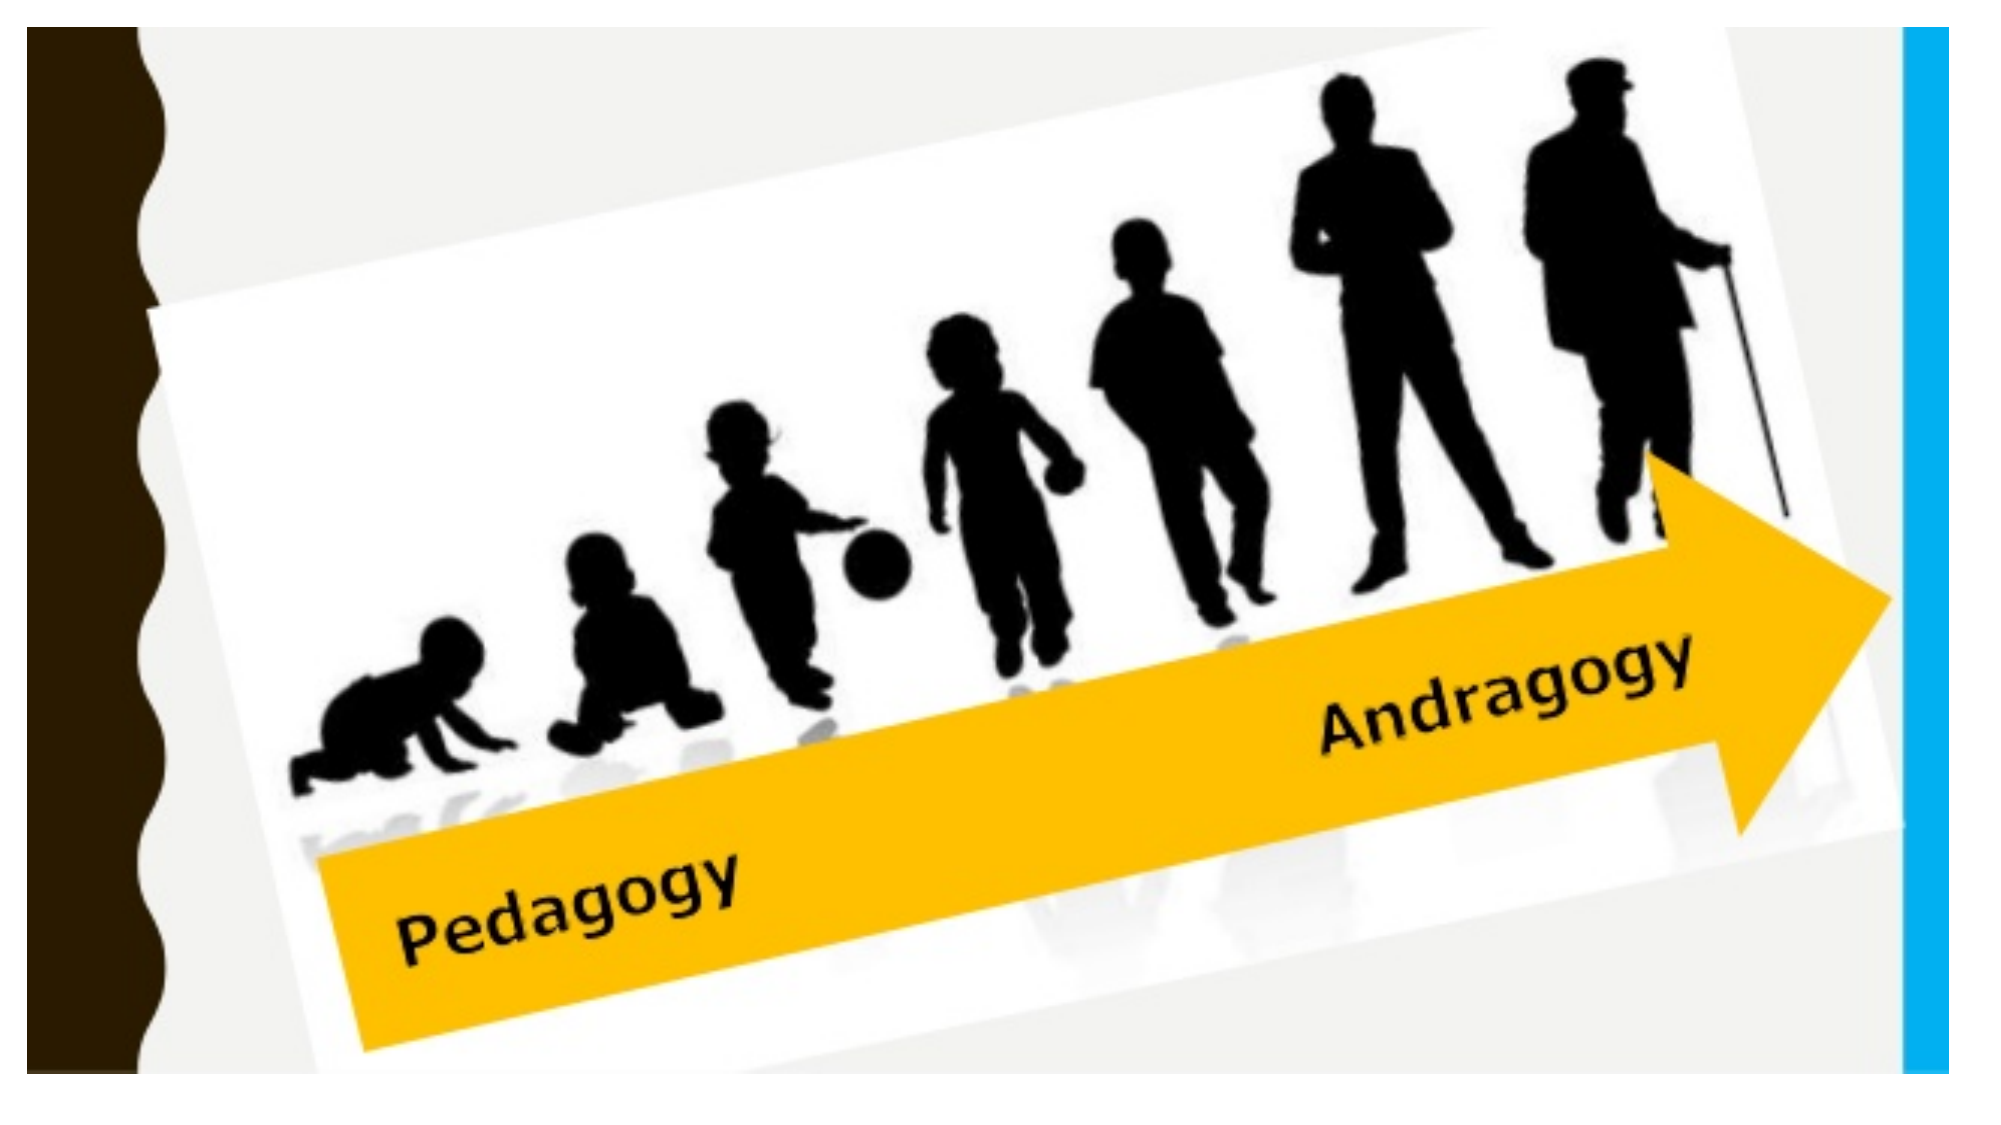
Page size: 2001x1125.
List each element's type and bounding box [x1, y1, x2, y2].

picture [27, 27, 1949, 1074]
